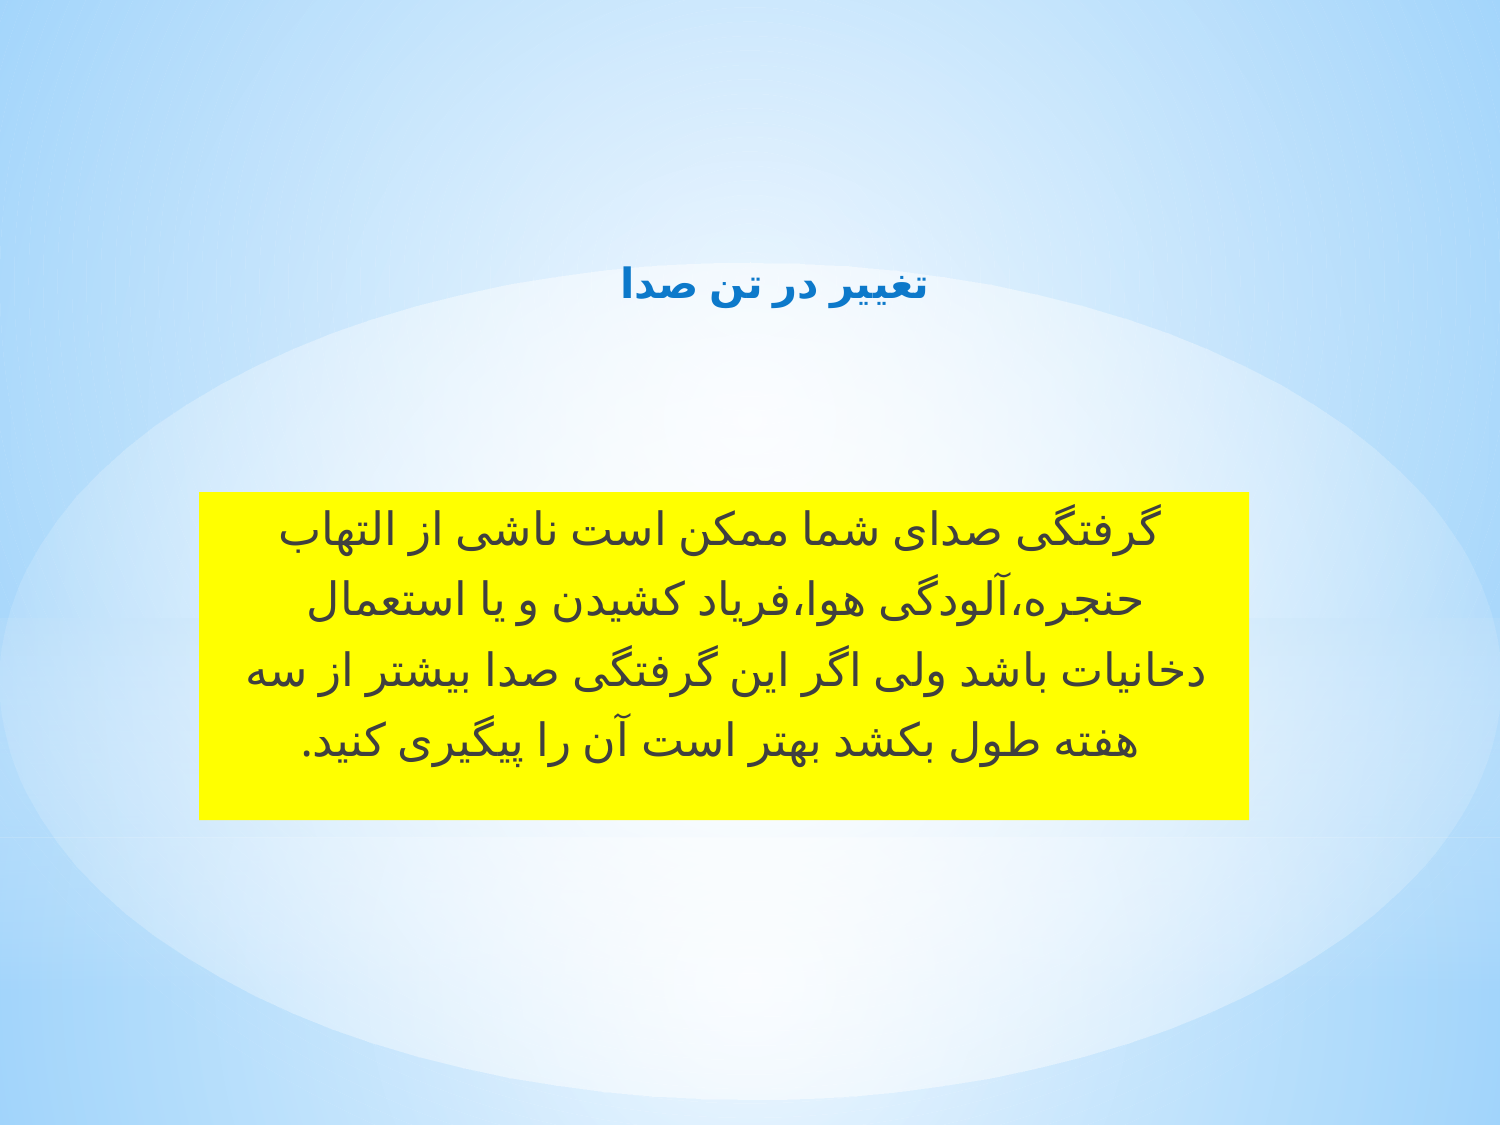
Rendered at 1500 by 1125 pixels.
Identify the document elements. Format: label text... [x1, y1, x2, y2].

list گرفتگی صدای شما ممکن است ناشی از التهاب حنجره،آلودگی هوا،فریاد کشیدن و یا استعمال دخانیات باشد ولی اگر این گرفتگی صدا بیشتر از سه هفته طول بکشد بهتر است آن را پیگیری کنید. [199, 492, 1250, 821]
title تغییر در تن صدا [175, 199, 1244, 387]
